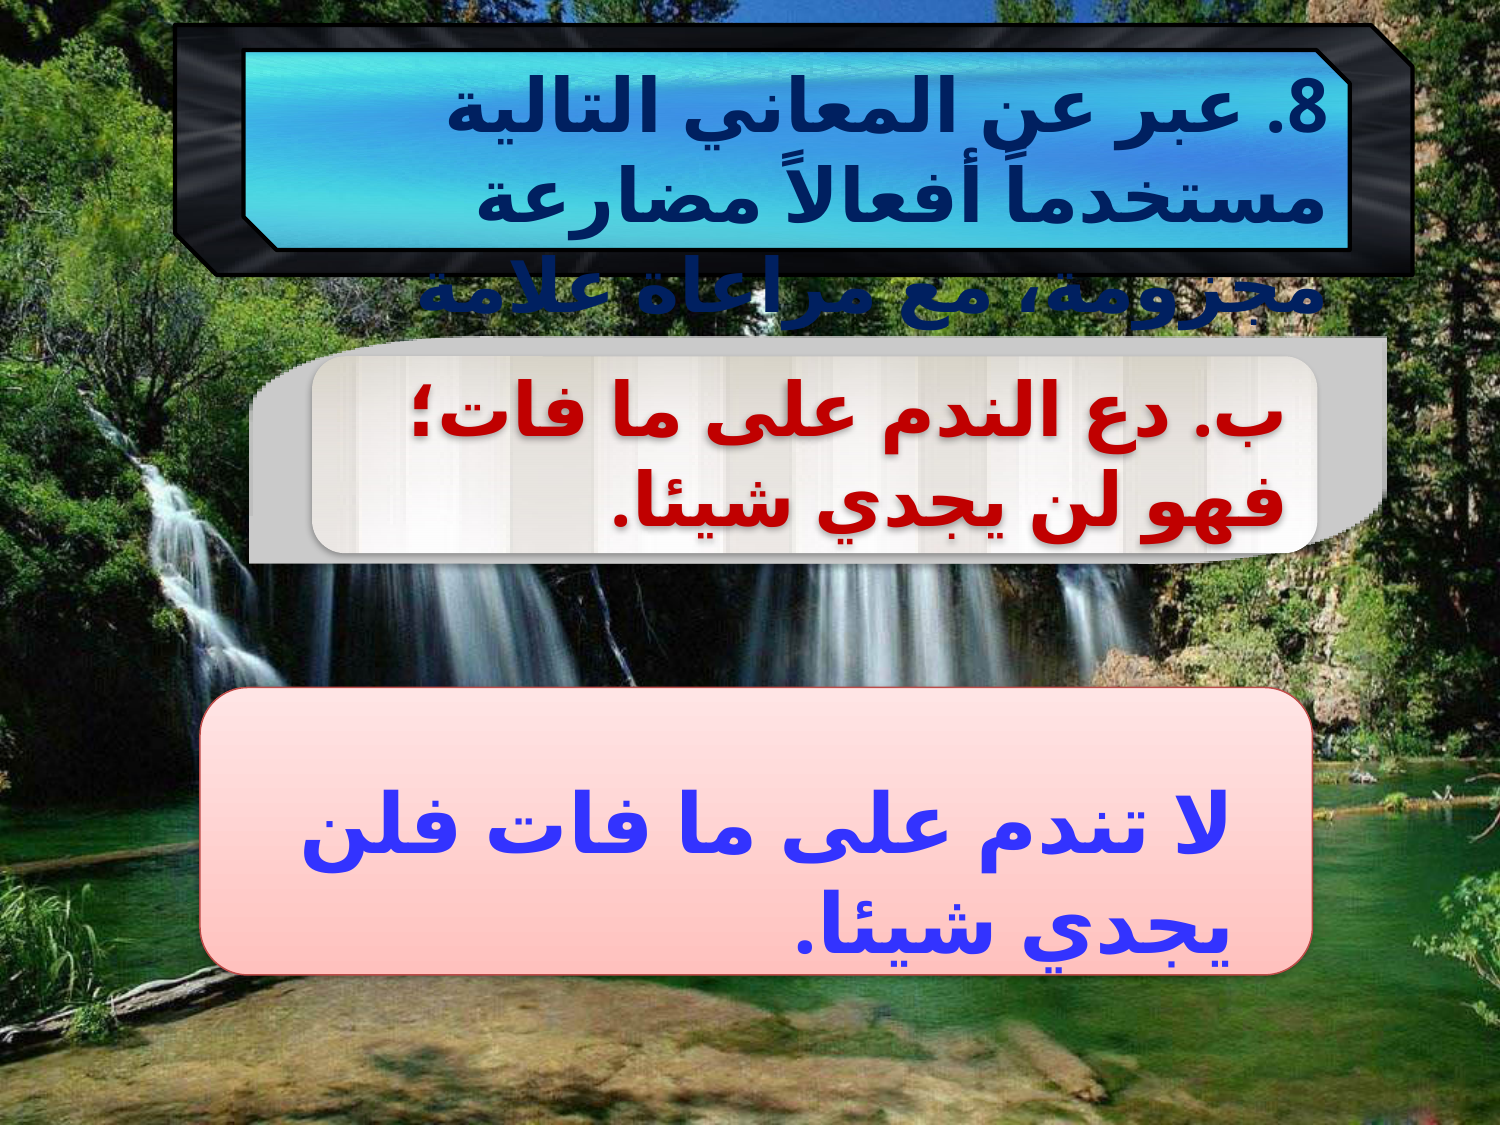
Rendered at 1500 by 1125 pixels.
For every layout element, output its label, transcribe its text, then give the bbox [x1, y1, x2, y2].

text_box [172, 22, 1415, 278]
text_box 8. عبر عن المعاني التالية مستخدماً أفعالاً مضارعة مجزومة، مع مراعاة علامة الجزم: [237, 49, 1344, 353]
text_box لا تندم على ما فات فلن يجدي شيئا. [87, 762, 1250, 978]
picture [0, 0, 1500, 1125]
text_box [1344, 74, 1352, 253]
text_box ب. دع الندم على ما فات؛ فهو لن يجدي شيئا. [237, 353, 244, 549]
text_box [199, 686, 1314, 976]
